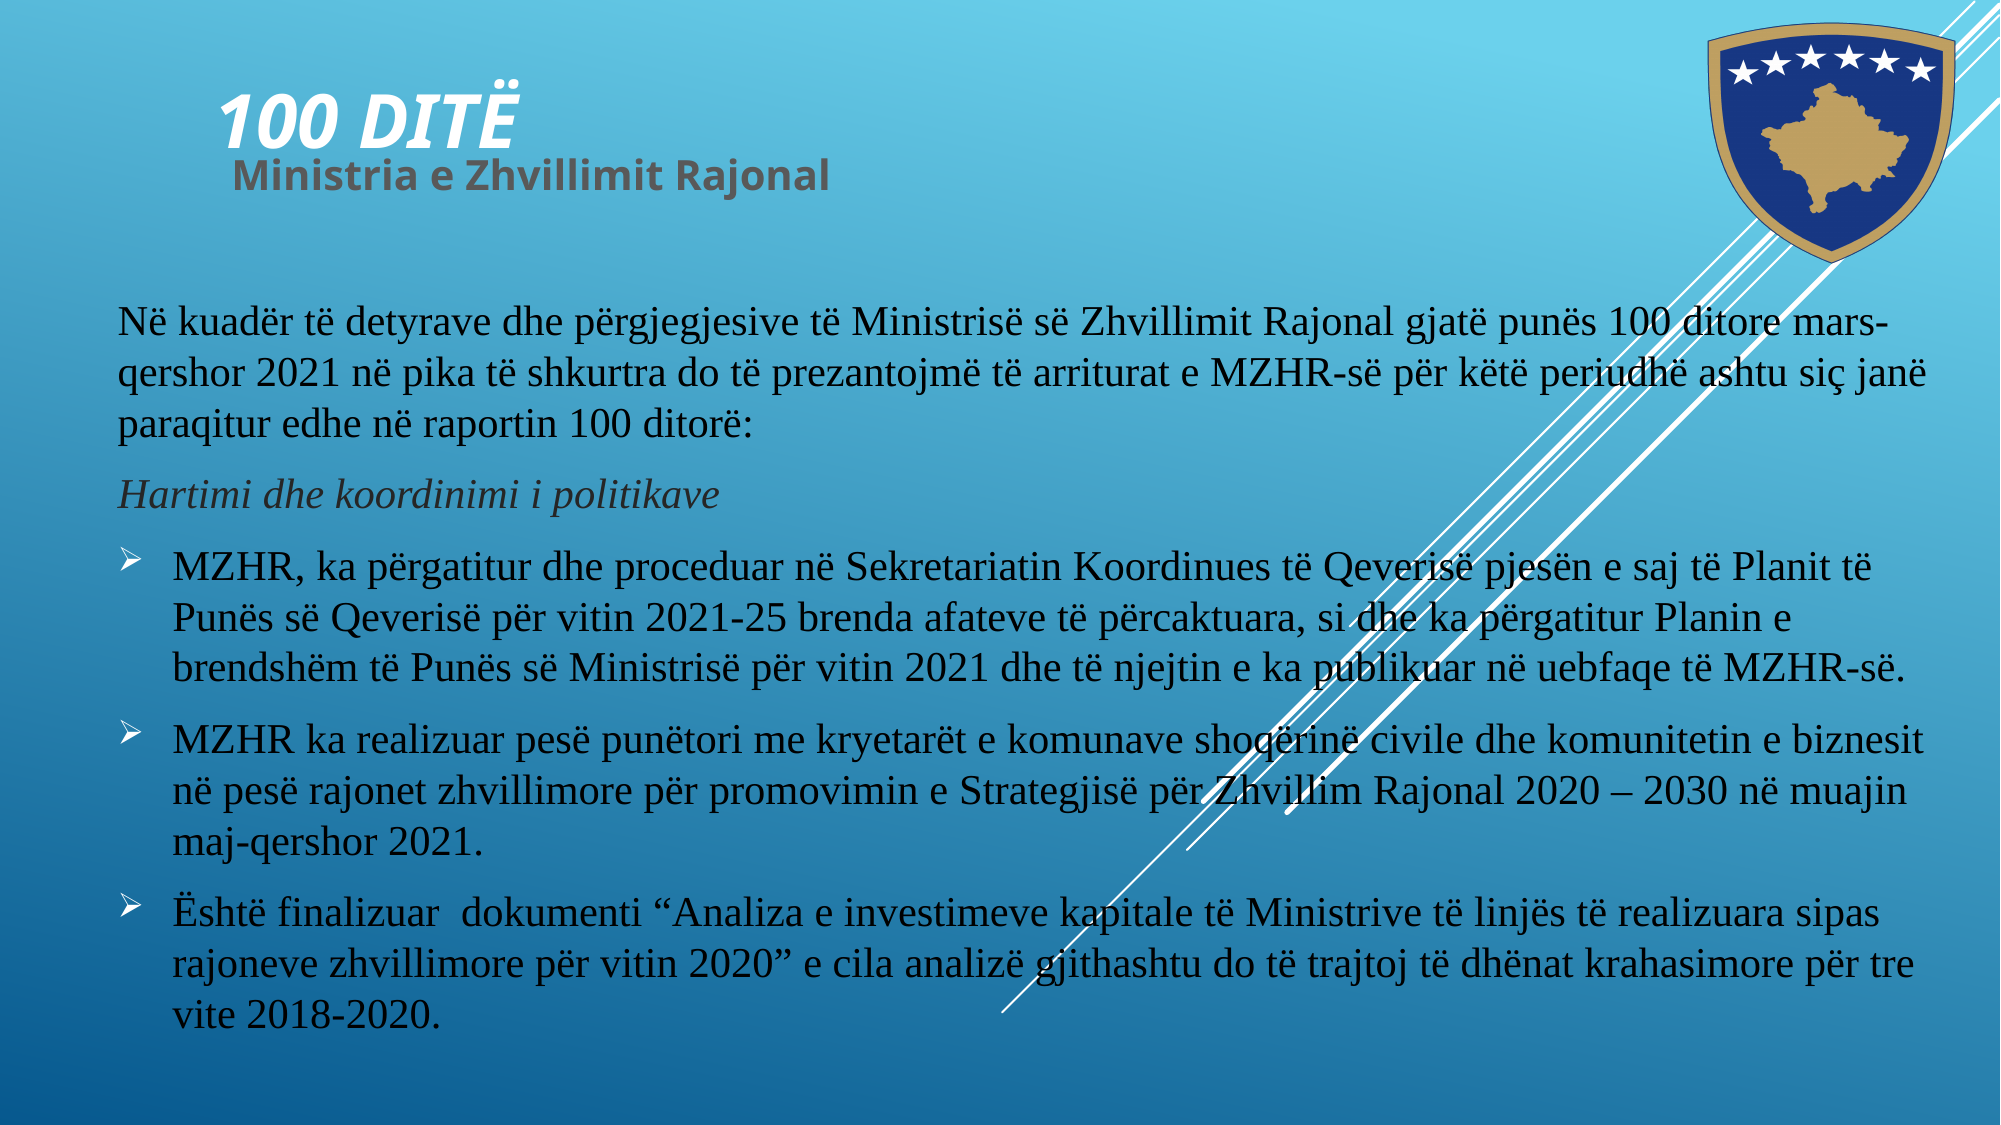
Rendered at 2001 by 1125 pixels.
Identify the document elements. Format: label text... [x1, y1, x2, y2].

picture [1707, 22, 1956, 264]
text_box Në kuadër të detyrave dhe përgjegjesive të Ministrisë së Zhvillimit Rajonal gjatë punës 100 ditore mars-qershor 2021 në pika të shkurtra do të prezantojmë të arriturat e MZHR-së për këtë periudhë ashtu siç janë paraqitur edhe në raportin 100 ditorë: Hartimi dhe koordinimi i politikave MZHR, ka përgatitur dhe proceduar në Sekretariatin Koordinues të Qeverisë pjesën e saj të Planit të Punës së Qeverisë për vitin 2021-25 brenda afateve të përcaktuara, si dhe ka përgatitur Planin e brendshëm të Punës së Ministrisë për vitin 2021 dhe të njejtin e ka publikuar në uebfaqe të MZHR-së. MZHR ka realizuar pesë punëtori me kryetarët e komunave shoqërinë civile dhe komunitetin e biznesit në pesë rajonet zhvillimore për promovimin e Strategjisë për Zhvillim Rajonal 2020 – 2030 në muajin maj-qershor 2021. Është finalizuar dokumenti “Analiza e investimeve kapitale të Ministrive të linjës të realizuara sipas rajoneve zhvillimore për vitin 2020” e cila analizë gjithashtu do të trajtoj të dhënat krahasimore për tre vite 2018-2020. [102, 285, 1956, 1099]
title 100 ditË [199, 0, 559, 171]
subtitle Ministria e Zhvillimit Rajonal [216, 141, 848, 241]
